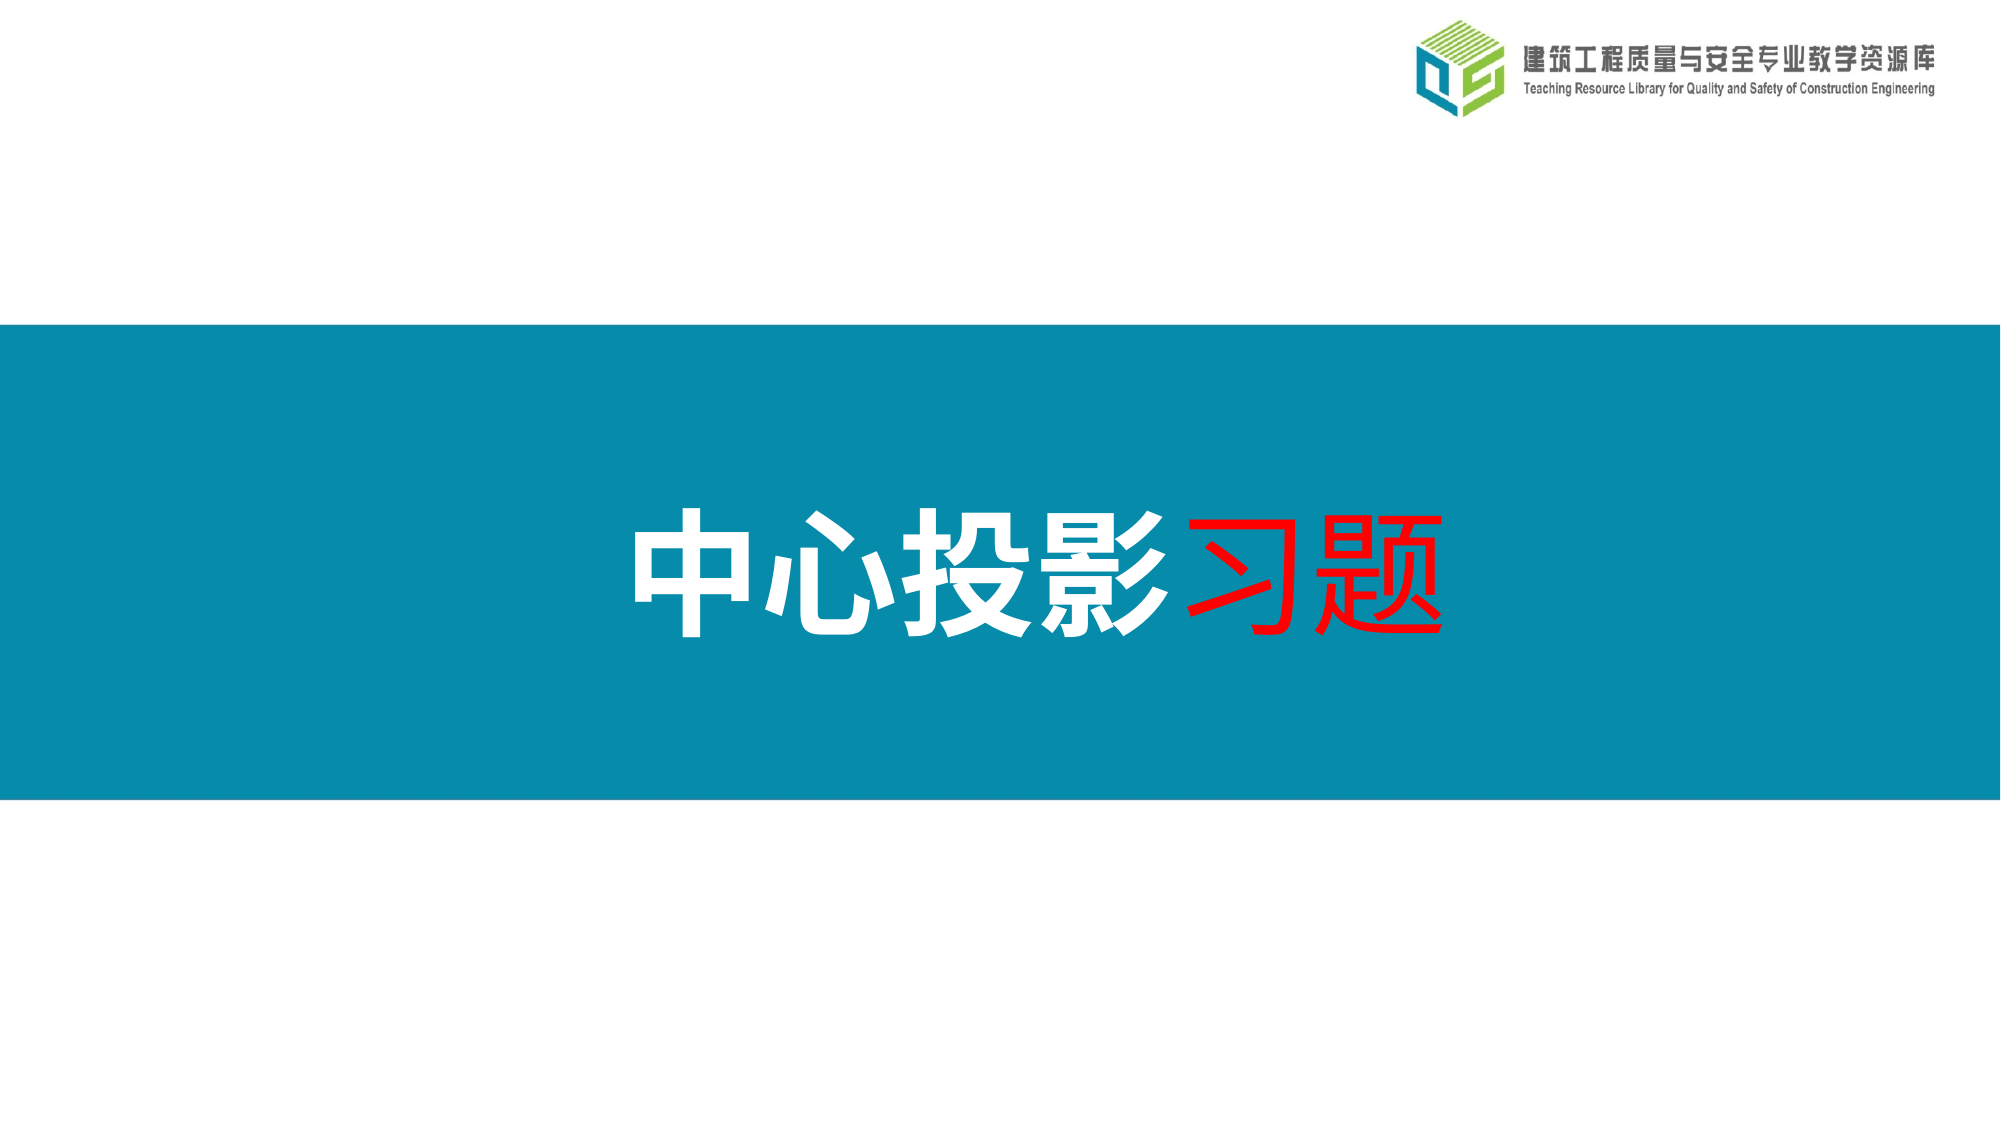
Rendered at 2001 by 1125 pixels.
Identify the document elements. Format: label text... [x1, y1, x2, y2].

picture [0, 797, 2001, 1125]
picture [0, 0, 2001, 325]
text_box 中心投影习题 [294, 480, 1777, 660]
